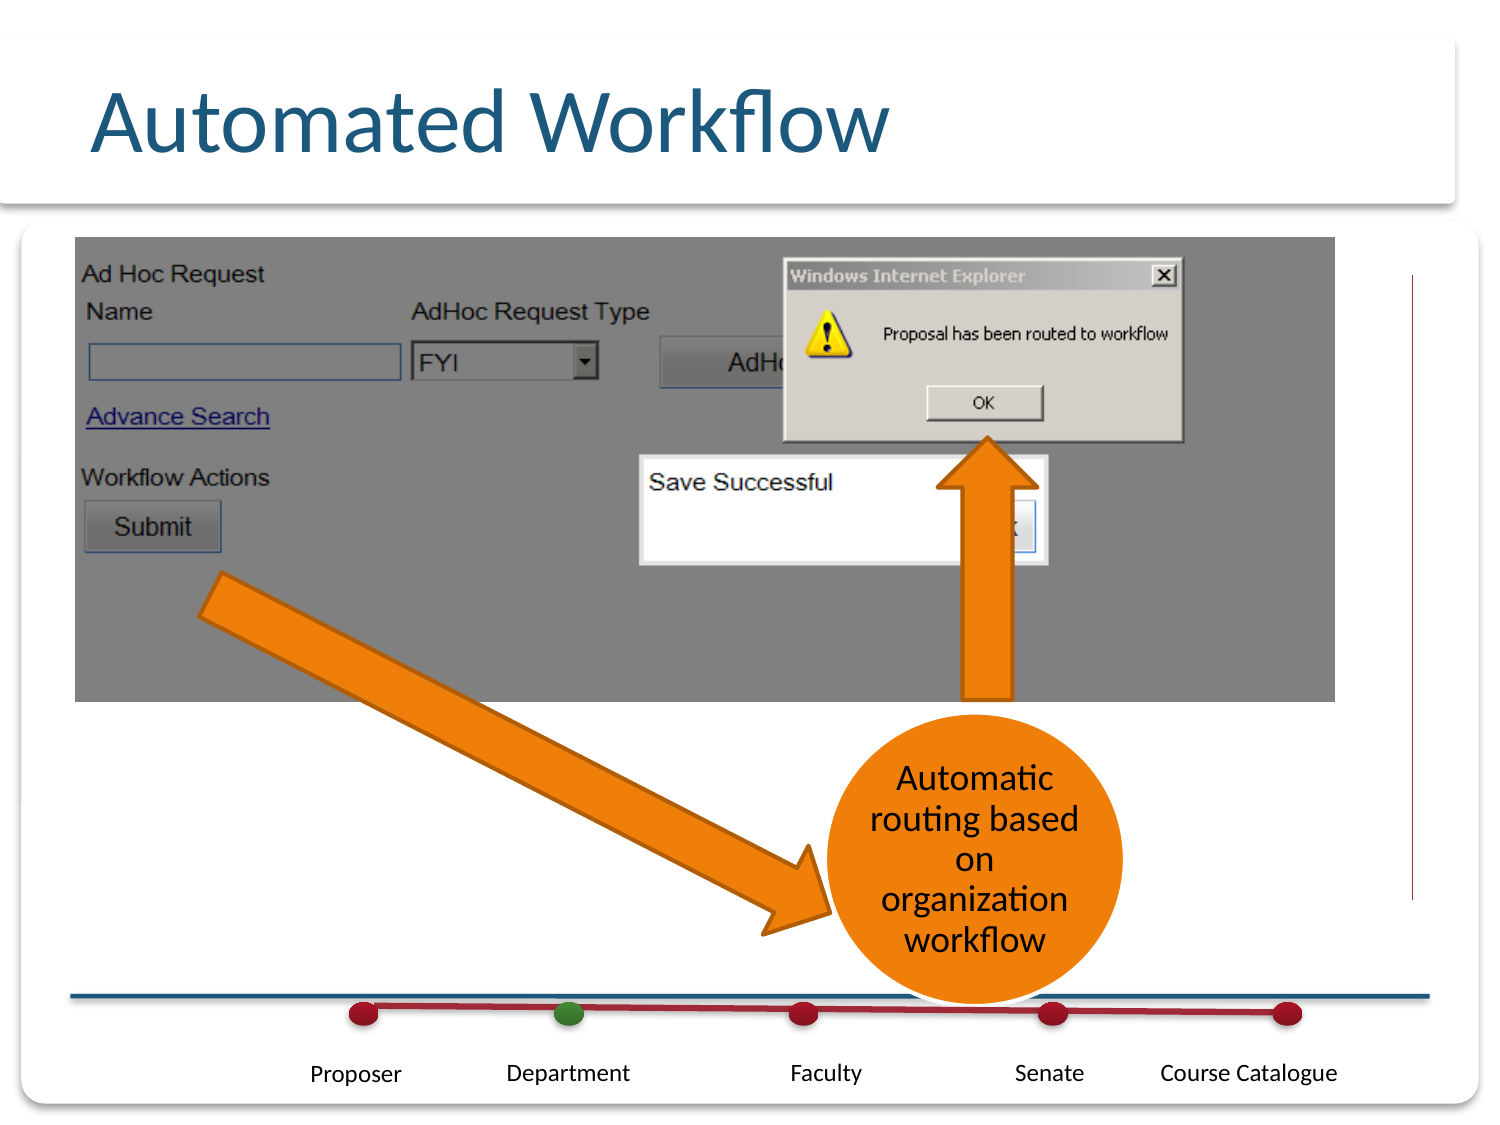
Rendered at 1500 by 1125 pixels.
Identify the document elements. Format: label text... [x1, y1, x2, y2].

text_box [377, 711, 819, 937]
title Automated Workflow [74, 44, 1426, 188]
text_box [824, 712, 1126, 1000]
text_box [49, 1002, 1355, 1125]
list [74, 237, 1335, 702]
